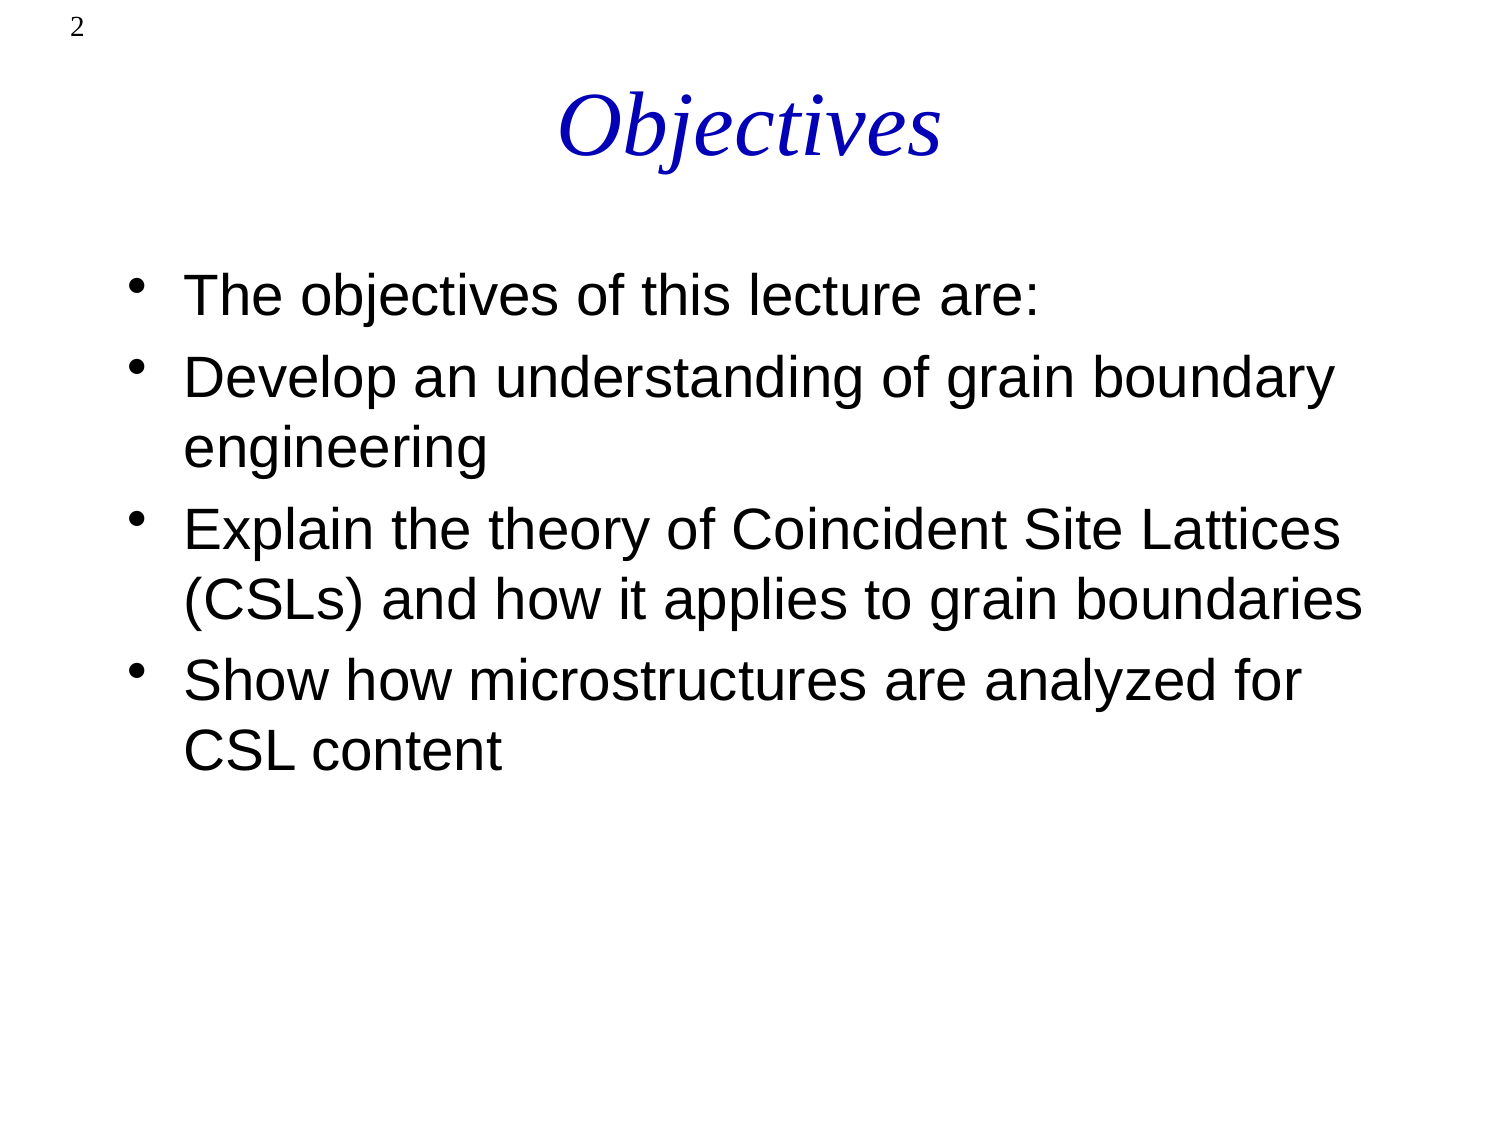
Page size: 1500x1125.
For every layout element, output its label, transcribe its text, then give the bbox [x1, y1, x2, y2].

list The objectives of this lecture are: Develop an understanding of grain boundary engineering Explain the theory of Coincident Site Lattices (CSLs) and how it applies to grain boundaries Show how microstructures are analyzed for CSL content [112, 249, 1388, 926]
title Objectives [112, 24, 1388, 213]
slide_number 2 [0, 0, 101, 51]
